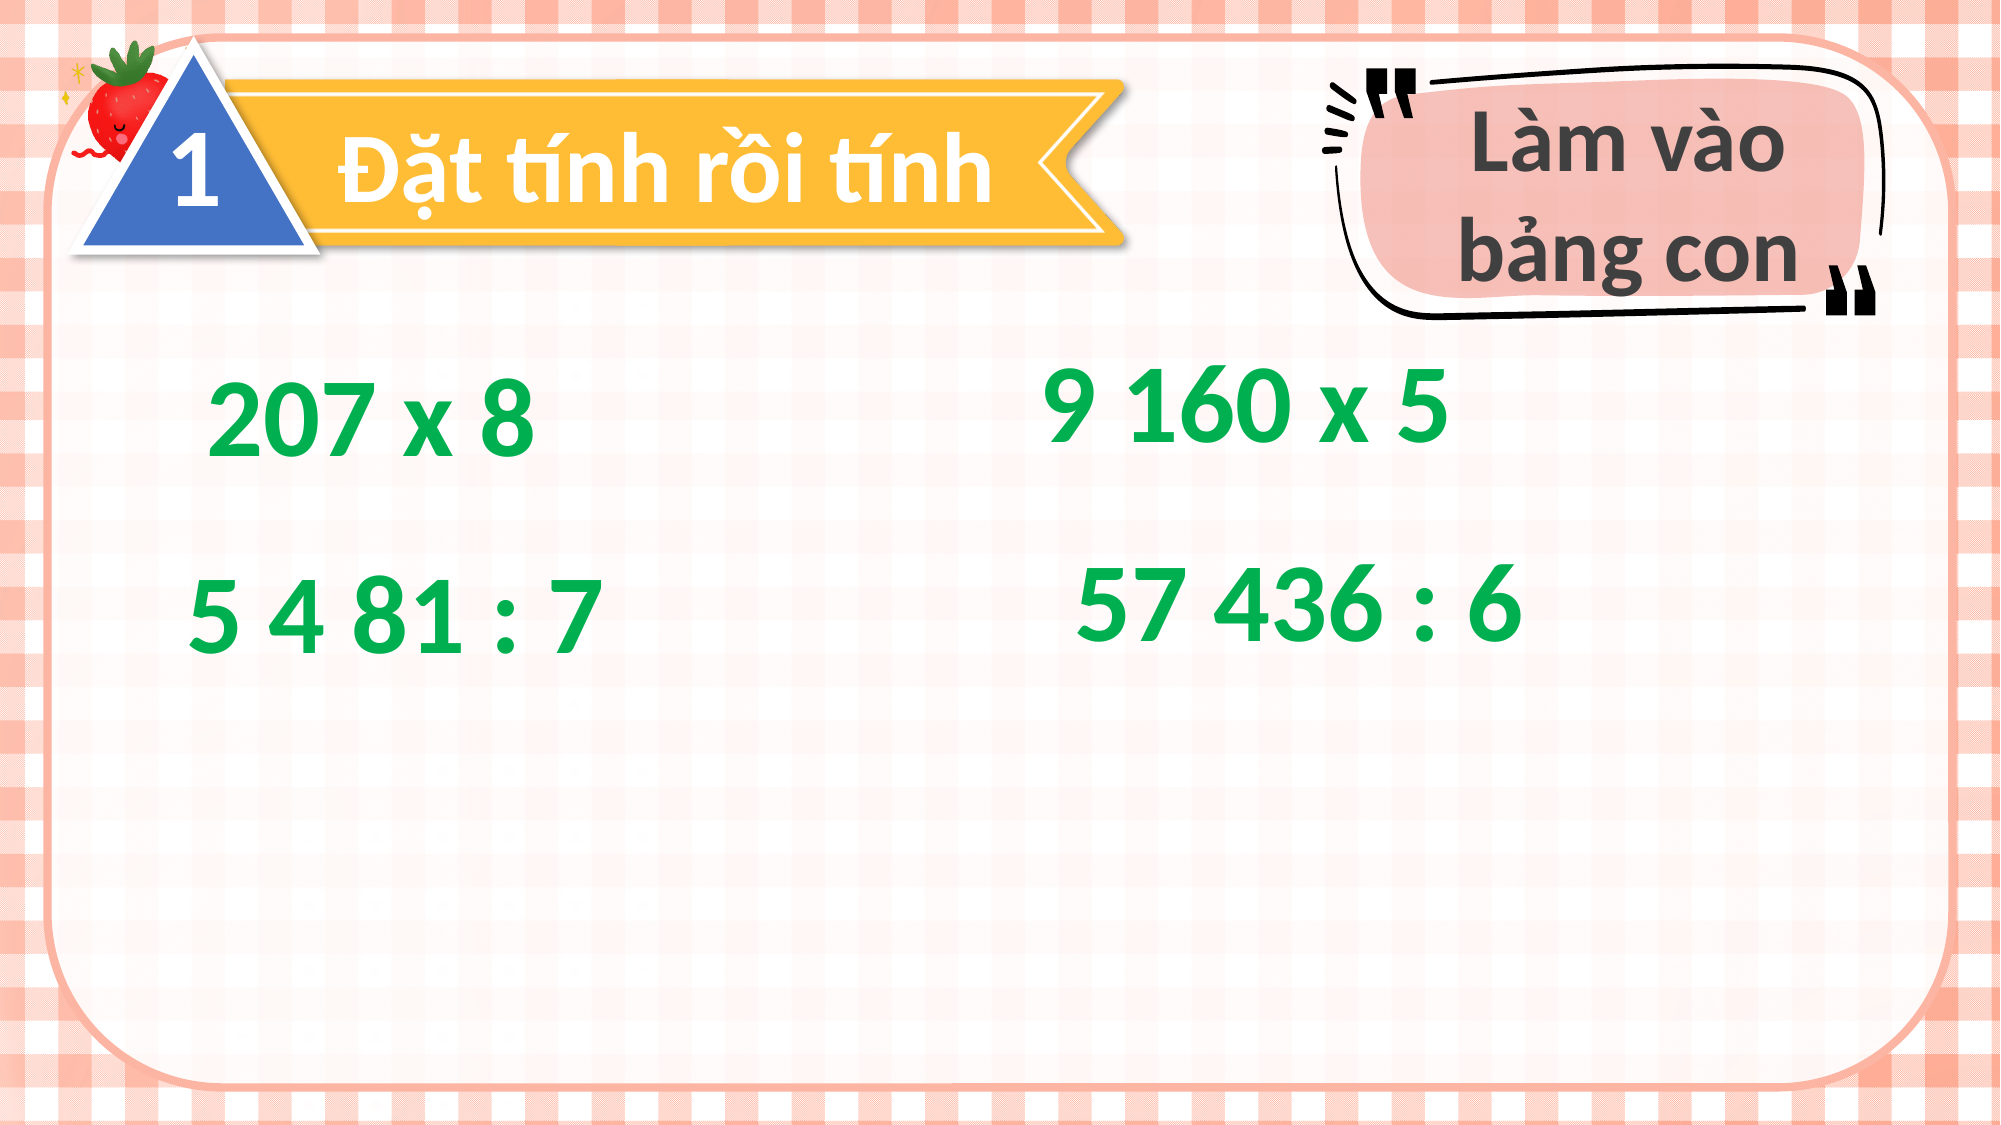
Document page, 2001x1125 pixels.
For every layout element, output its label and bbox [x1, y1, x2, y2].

picture [47, 37, 234, 188]
text_box [74, 45, 1124, 250]
text_box [0, 0, 2000, 1125]
text_box [1321, 63, 1886, 321]
